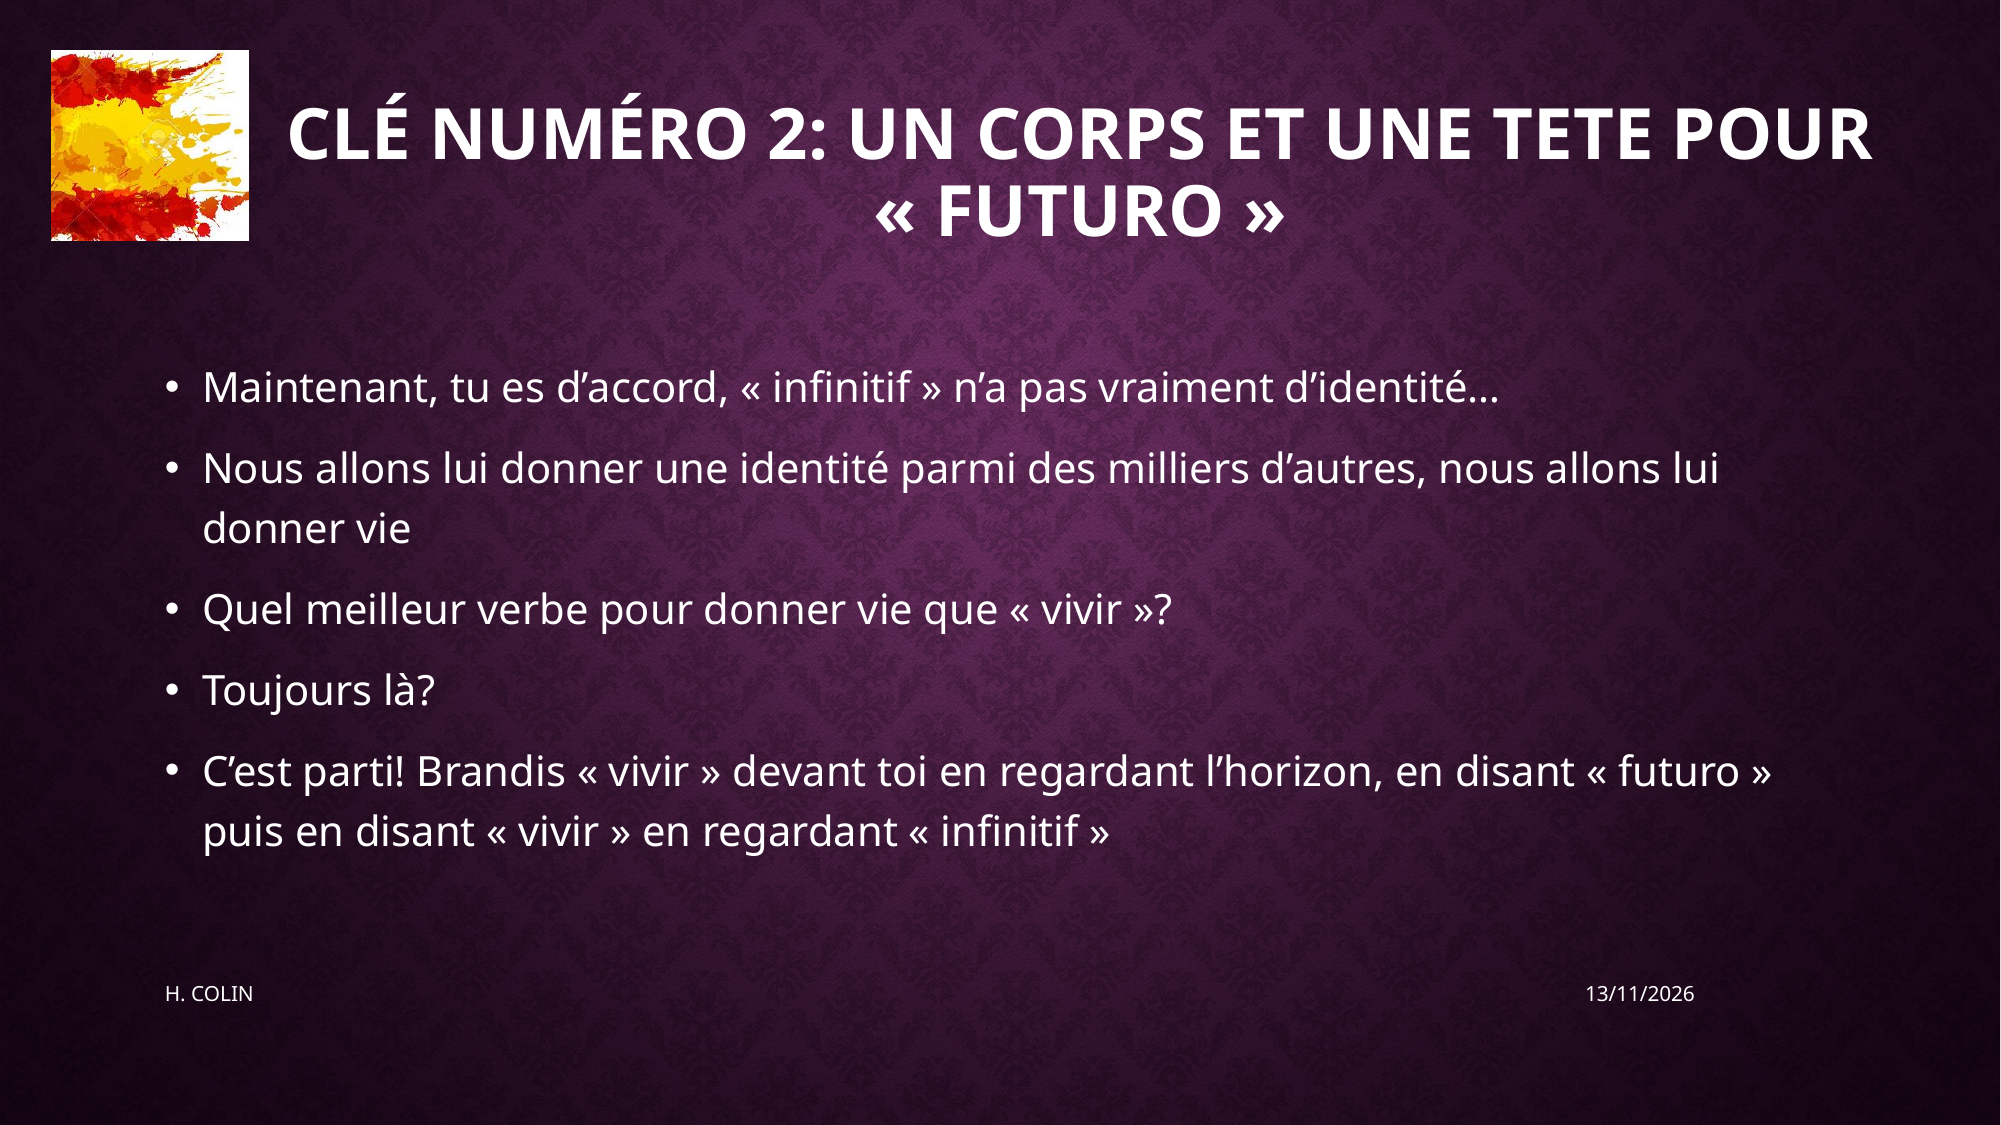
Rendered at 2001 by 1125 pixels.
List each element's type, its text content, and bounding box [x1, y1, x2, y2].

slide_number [1259, 965, 1710, 1025]
picture [51, 50, 249, 241]
footer H. COLIN [149, 965, 1245, 1025]
list Maintenant, tu es d’accord, « infinitif » n’a pas vraiment d’identité… Nous allons lui donner une identité parmi des milliers d’autres, nous allons lui donner vie Quel meilleur verbe pour donner vie que « vivir »? Toujours là? C’est parti! Brandis « vivir » devant toi en regardant l’horizon, en disant « futuro » puis en disant « vivir » en regardant « infinitif » [149, 343, 1849, 950]
title Clé numéro 2: un corps et une tete pour « futuro » [230, 66, 1930, 284]
